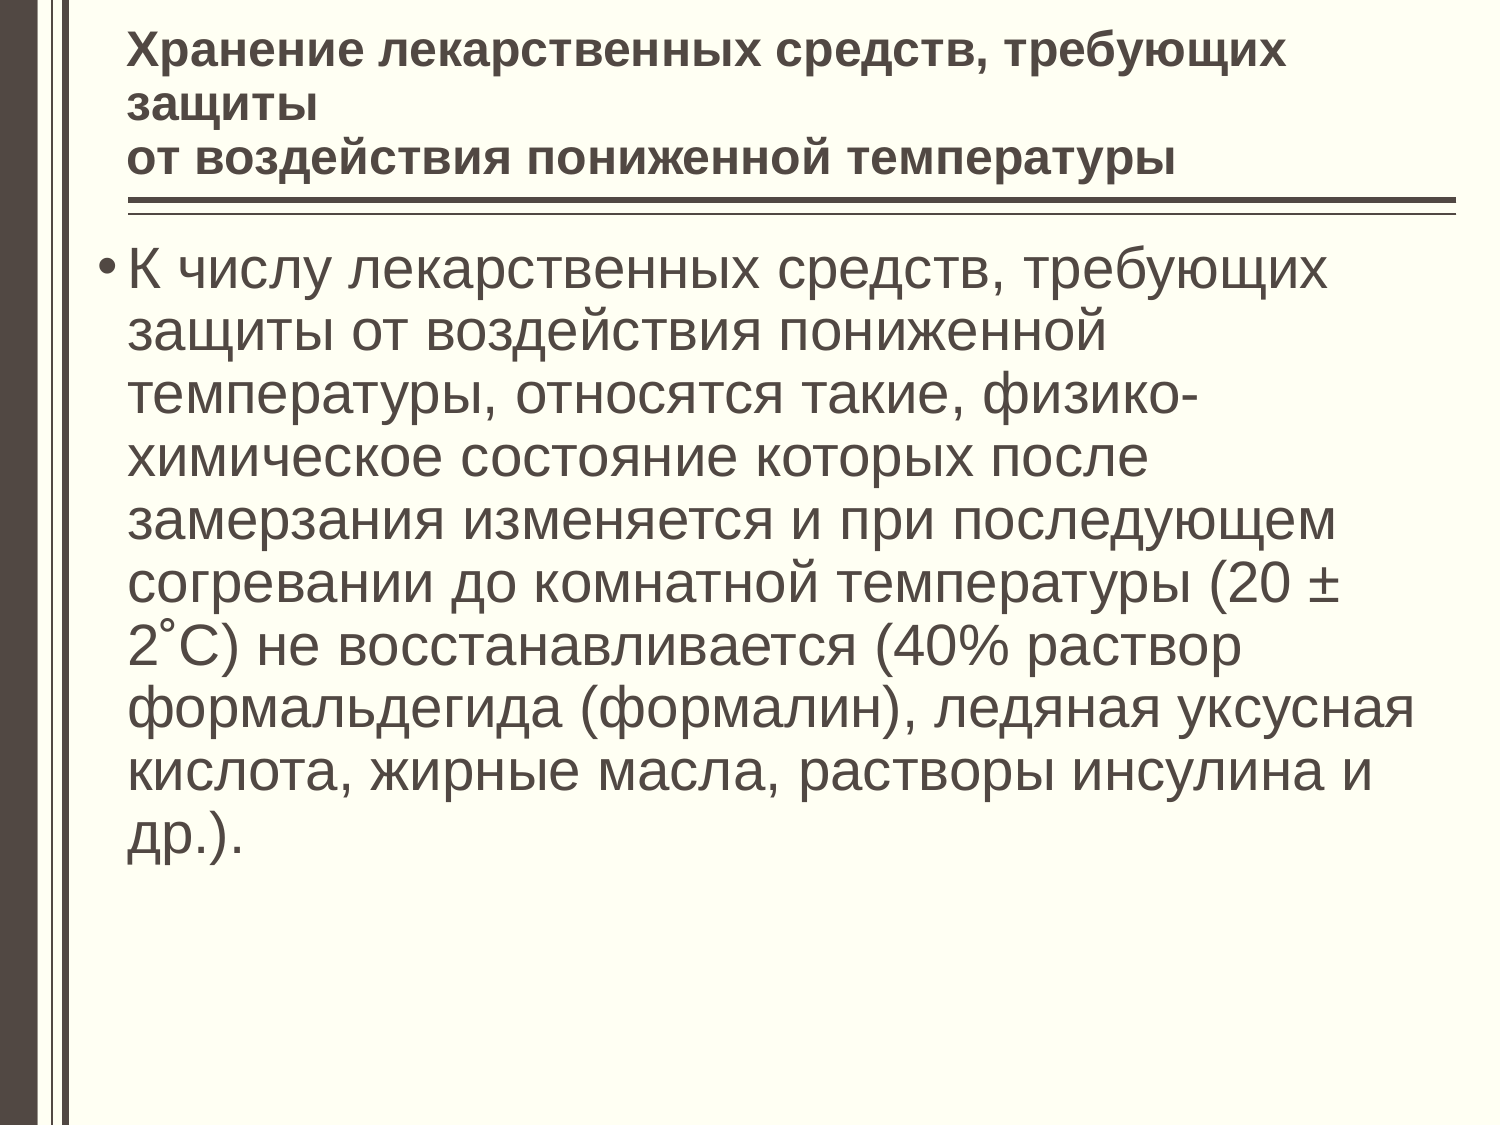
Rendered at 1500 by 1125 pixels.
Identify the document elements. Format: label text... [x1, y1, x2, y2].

title Хранение лекарственных средств, требующих защиты от воздействия пониженной температуры [126, 12, 1457, 193]
list К числу лекарственных средств, требующих защиты от воздействия пониженной температуры, относятся такие, физико-химическое состояние которых после замерзания изменяется и при последующем согревании до комнатной температуры (20 ± 2˚С) не восстанавливается (40% раствор формальдегида (формалин), ледяная уксусная кислота, жирные масла, растворы инсулина и др.). [97, 230, 1457, 1067]
